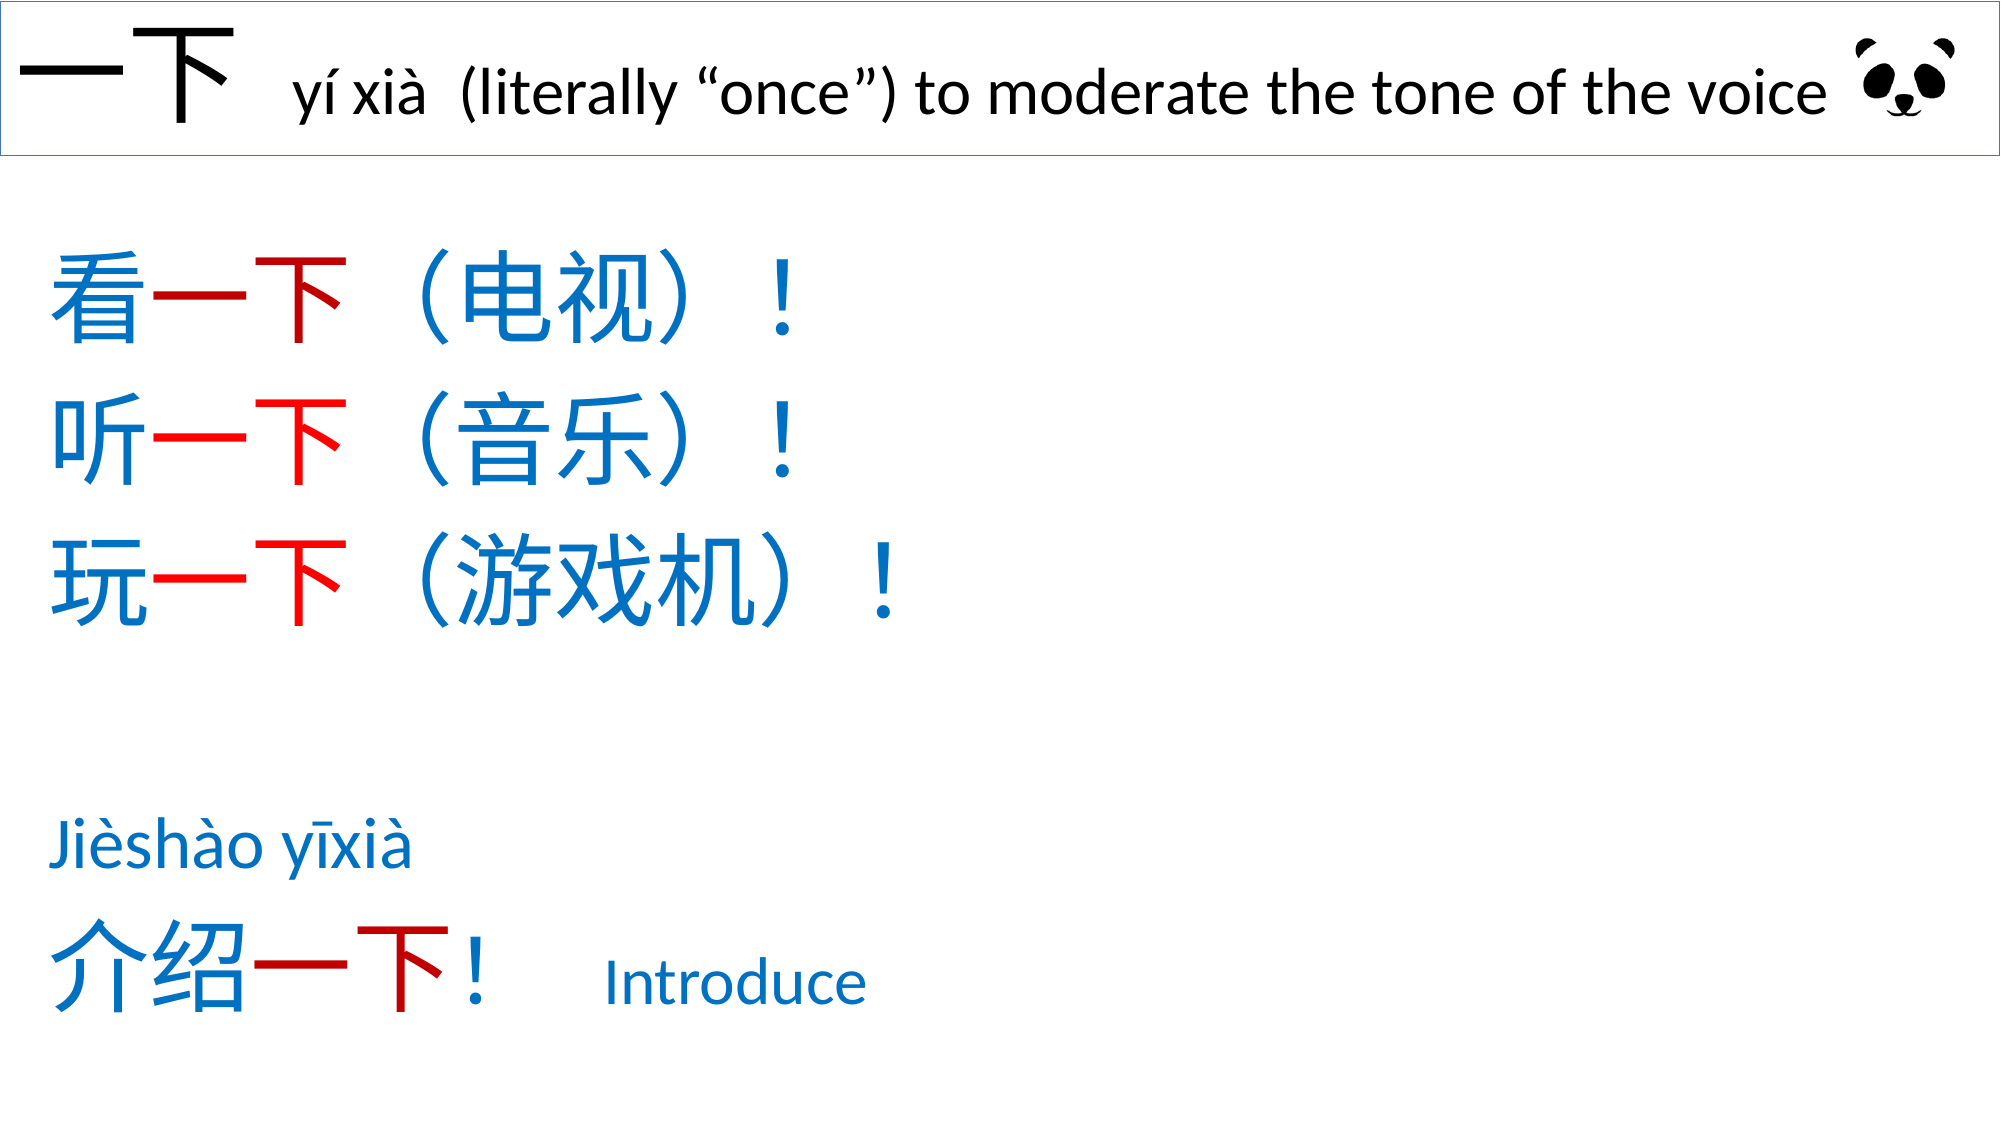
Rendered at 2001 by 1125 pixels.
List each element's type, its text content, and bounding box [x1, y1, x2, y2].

picture [1838, 14, 1970, 147]
text_box 看一下（电视）！ 听一下（音乐）！ 玩一下（游戏机）！ Jièshào yīxià 介绍一下！ Introduce [33, 226, 1823, 1038]
title 一下 yí xià (literally “once”) to moderate the tone of the voice [0, 1, 2000, 156]
